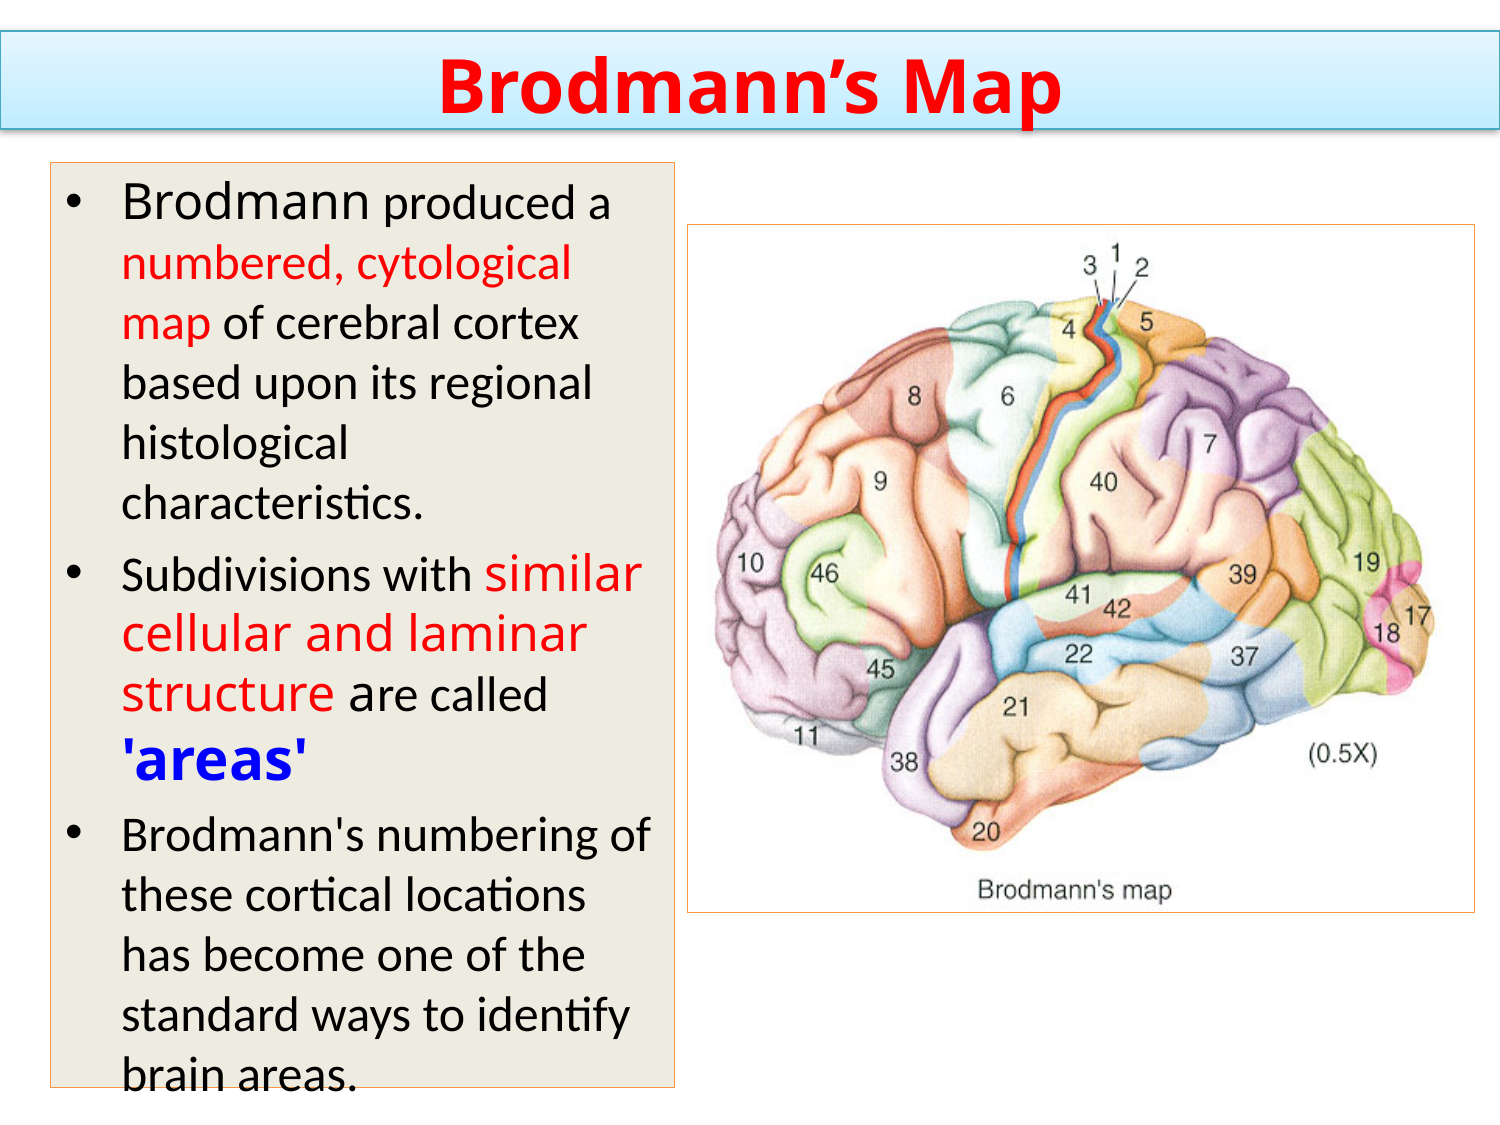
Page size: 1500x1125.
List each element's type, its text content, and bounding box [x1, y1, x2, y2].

list Brodmann produced a numbered, cytological map of cerebral cortex based upon its regional histological characteristics. Subdivisions with similar cellular and laminar structure are called 'areas' Brodmann's numbering of these cortical locations has become one of the standard ways to identify brain areas. [50, 162, 675, 1088]
text_box Brodmann’s Map [0, 30, 1500, 130]
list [687, 224, 1476, 913]
